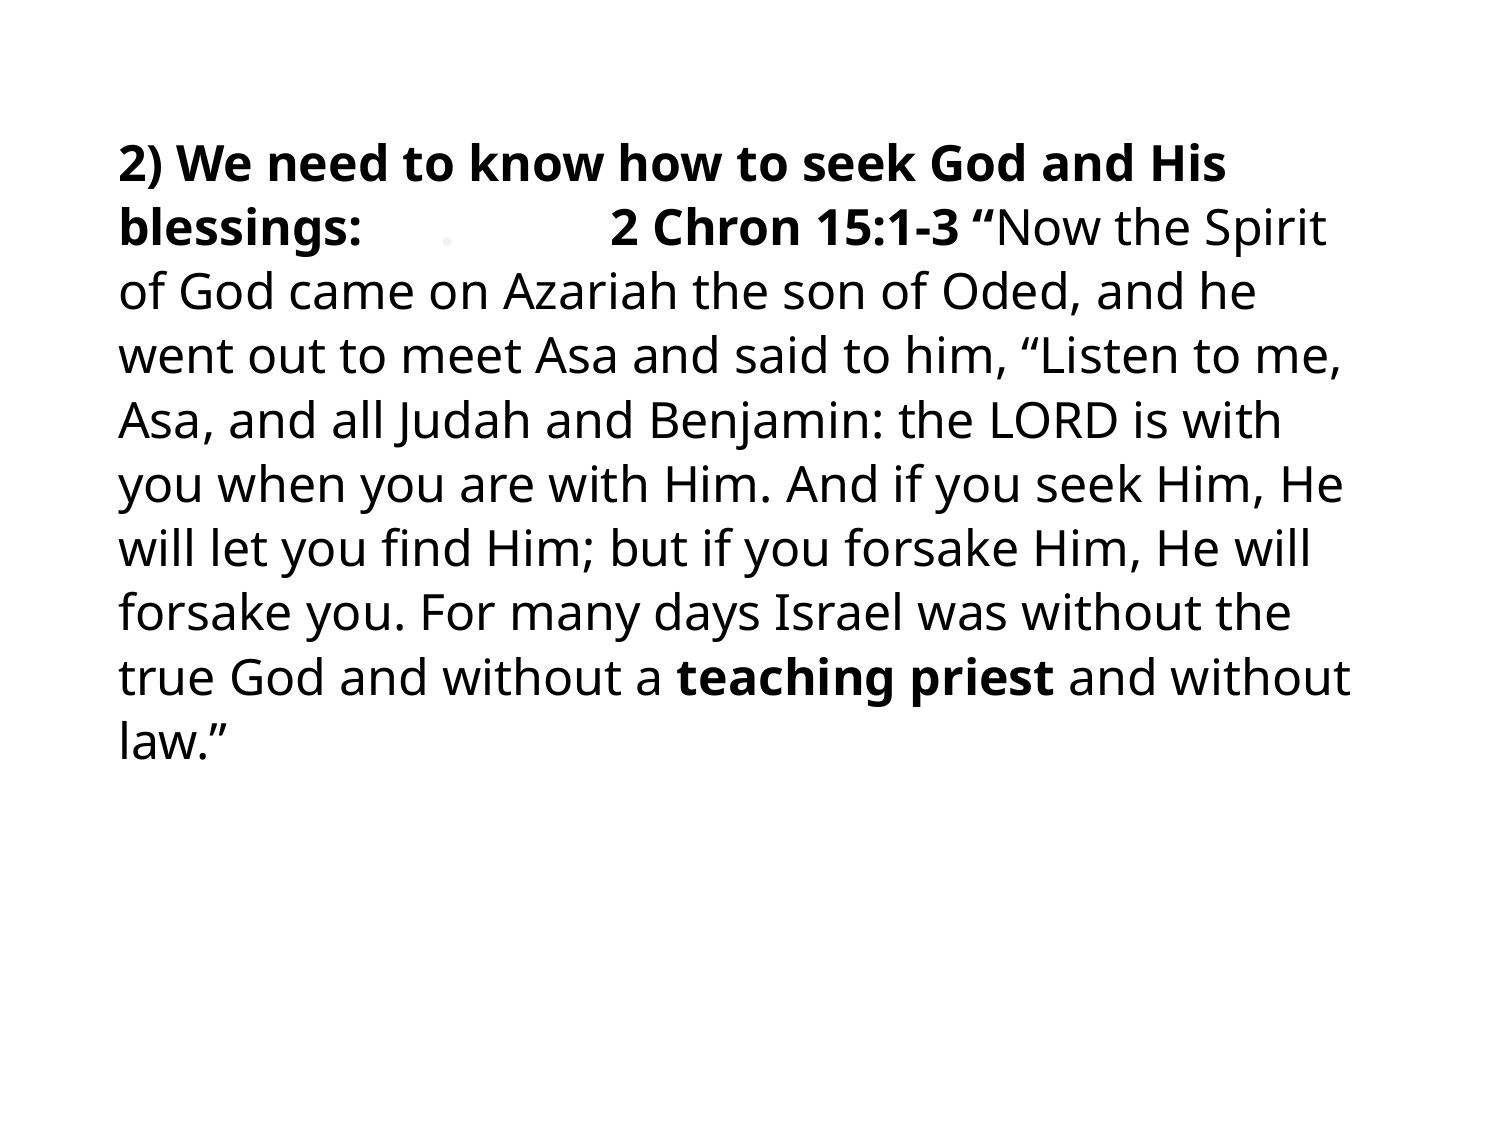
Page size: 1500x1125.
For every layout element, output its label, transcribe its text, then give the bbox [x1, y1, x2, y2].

list 2) We need to know how to seek God and His blessings: . 2 Chron 15:1-3 “Now the Spirit of God came on Azariah the son of Oded, and he went out to meet Asa and said to him, “Listen to me, Asa, and all Judah and Benjamin: the LORD is with you when you are with Him. And if you seek Him, He will let you find Him; but if you forsake Him, He will forsake you. For many days Israel was without the true God and without a teaching priest and without law.” [103, 62, 1397, 1029]
